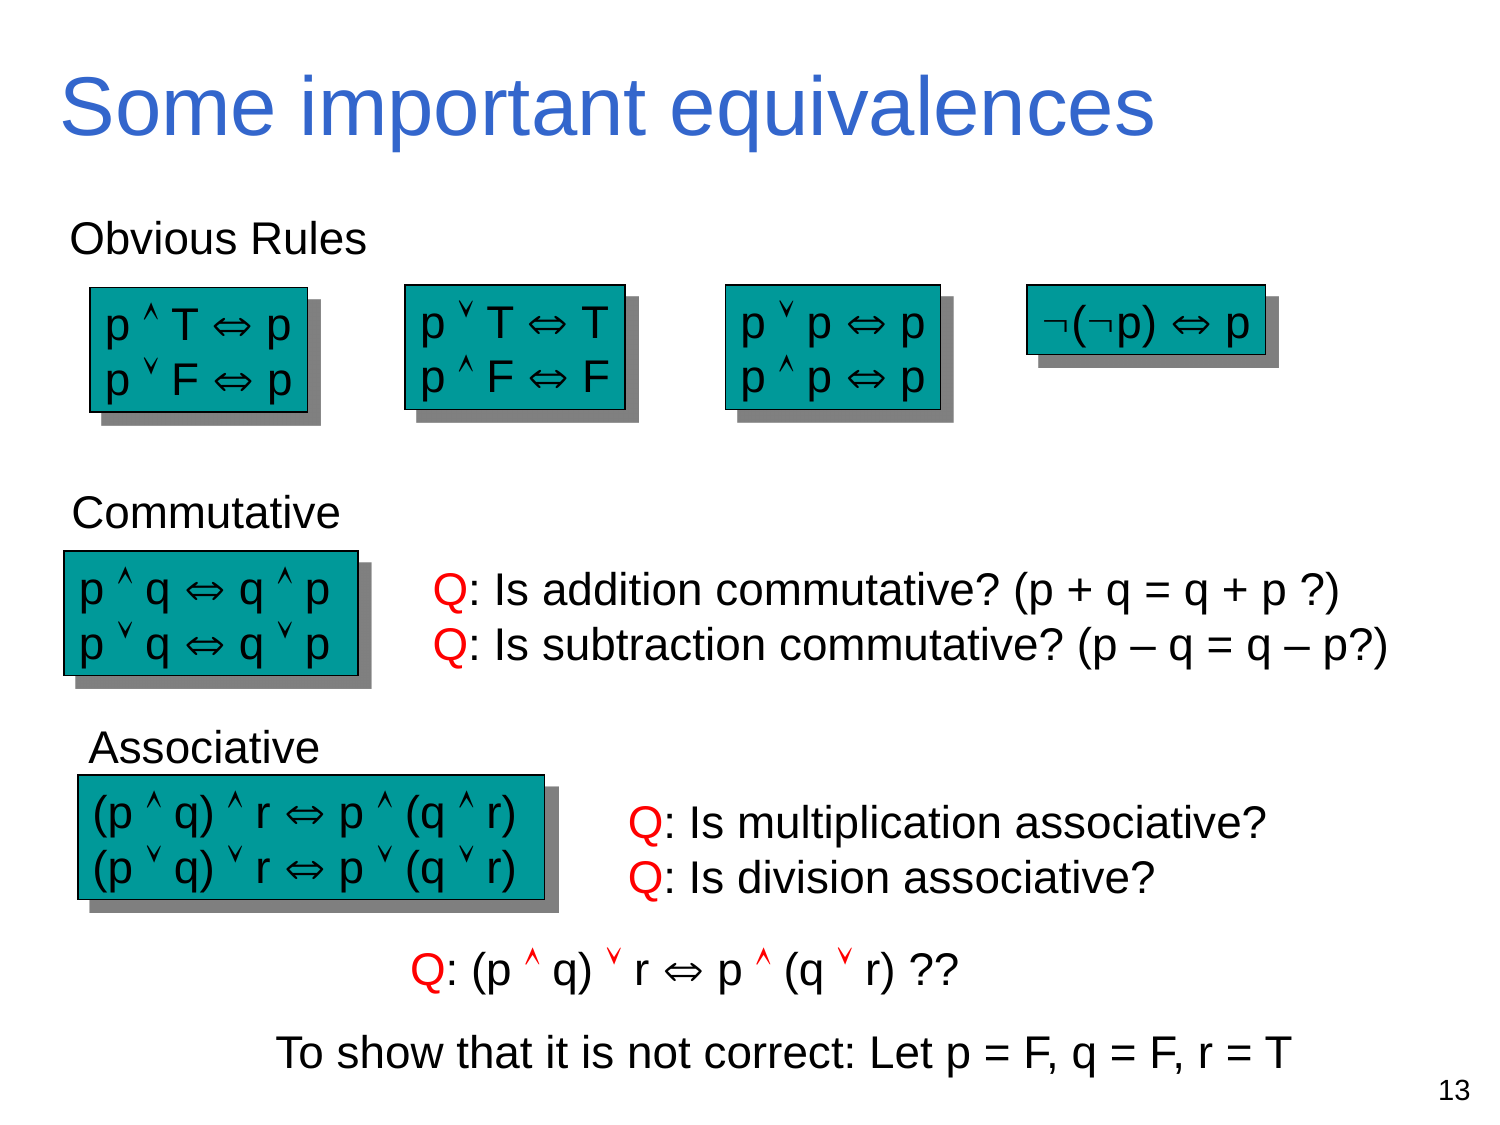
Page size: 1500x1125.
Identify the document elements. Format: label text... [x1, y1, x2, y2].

text_box p  T  T p  F  F [405, 284, 626, 410]
text_box Q: Is multiplication associative? Q: Is division associative? [613, 784, 1284, 910]
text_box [47, 709, 576, 902]
text_box p  p  p p  p  p [725, 284, 941, 410]
text_box To show that it is not correct: Let p = F, q = F, r = T [260, 1015, 1309, 1085]
text_box Q: Is addition commutative? (p + q = q + p ?) Q: Is subtraction commutative? (p – q = q – p?) [417, 552, 1405, 678]
text_box Q: (p  q)  r  p  (q  r) ?? [395, 932, 975, 1003]
text_box Obvious Rules [54, 201, 383, 272]
text_box p  T  p p  F  p [90, 287, 308, 413]
text_box Some important equivalences [45, 45, 1395, 233]
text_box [47, 474, 376, 678]
text_box (p)  p [1026, 284, 1266, 355]
